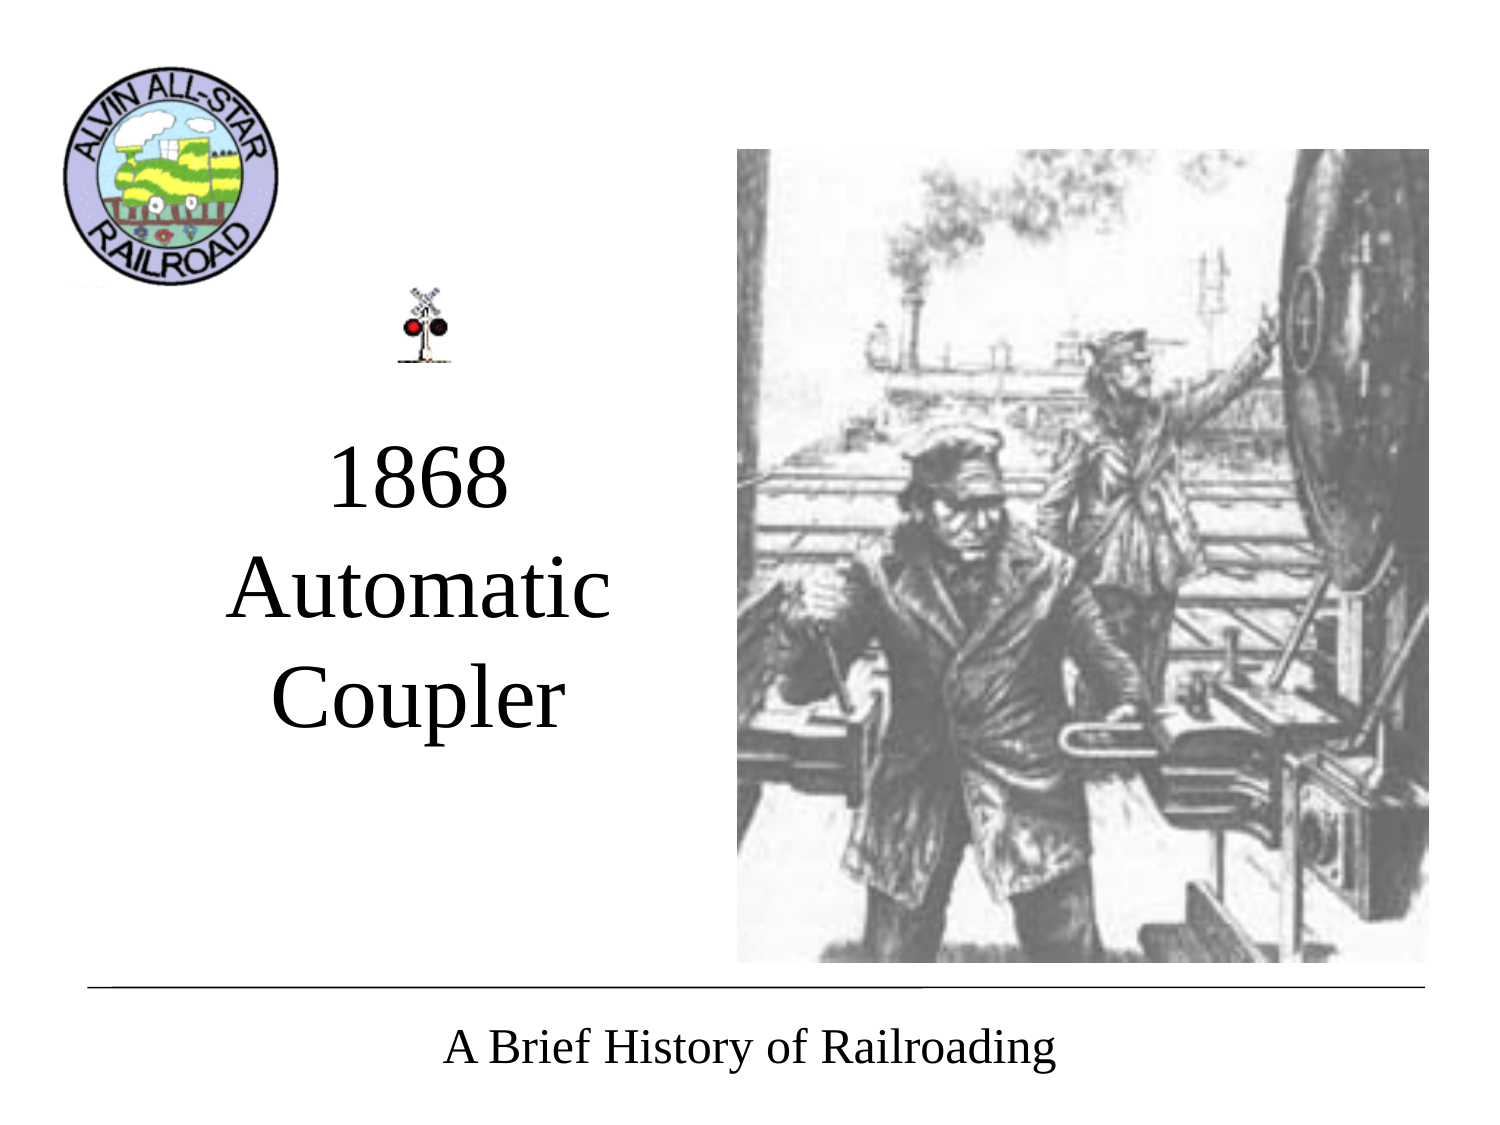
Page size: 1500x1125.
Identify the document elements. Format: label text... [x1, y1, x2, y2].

picture [62, 62, 282, 288]
picture [387, 287, 463, 363]
title 1868 Automatic Coupler [162, 324, 675, 838]
picture [737, 149, 1429, 963]
